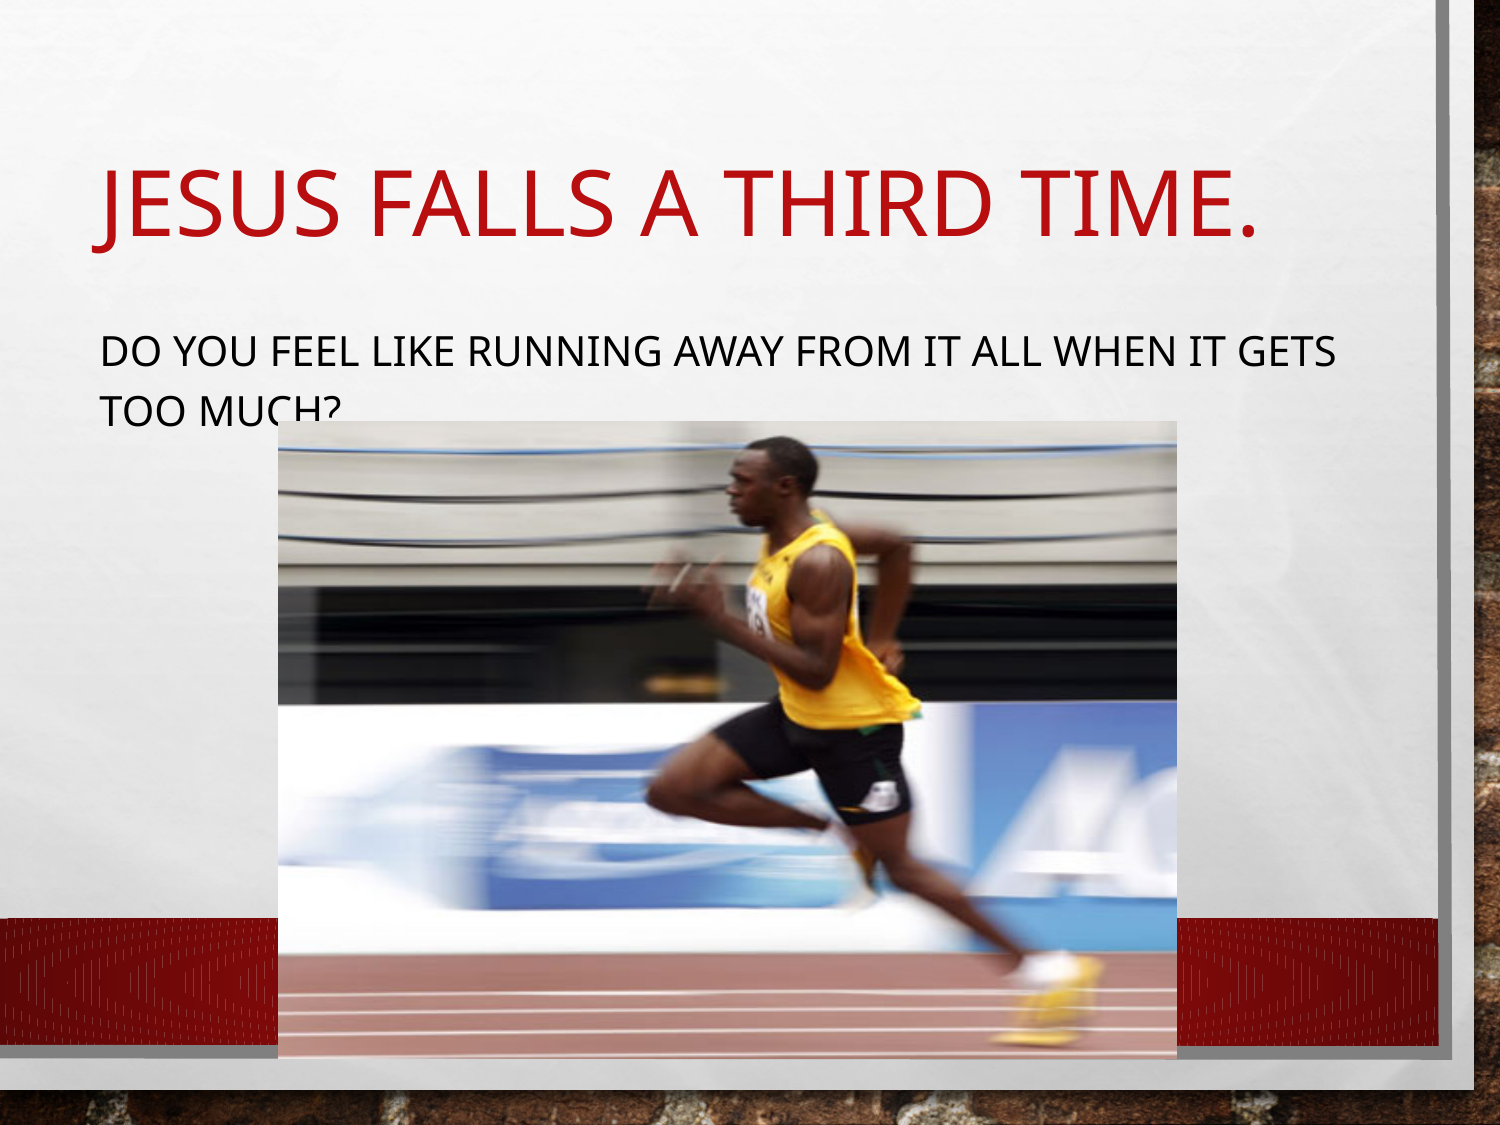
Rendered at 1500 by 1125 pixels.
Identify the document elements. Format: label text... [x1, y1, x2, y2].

list Do you feel like running away from it all when it gets too much? [84, 0, 1364, 882]
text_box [277, 420, 1216, 1085]
picture [0, 0, 1500, 1125]
